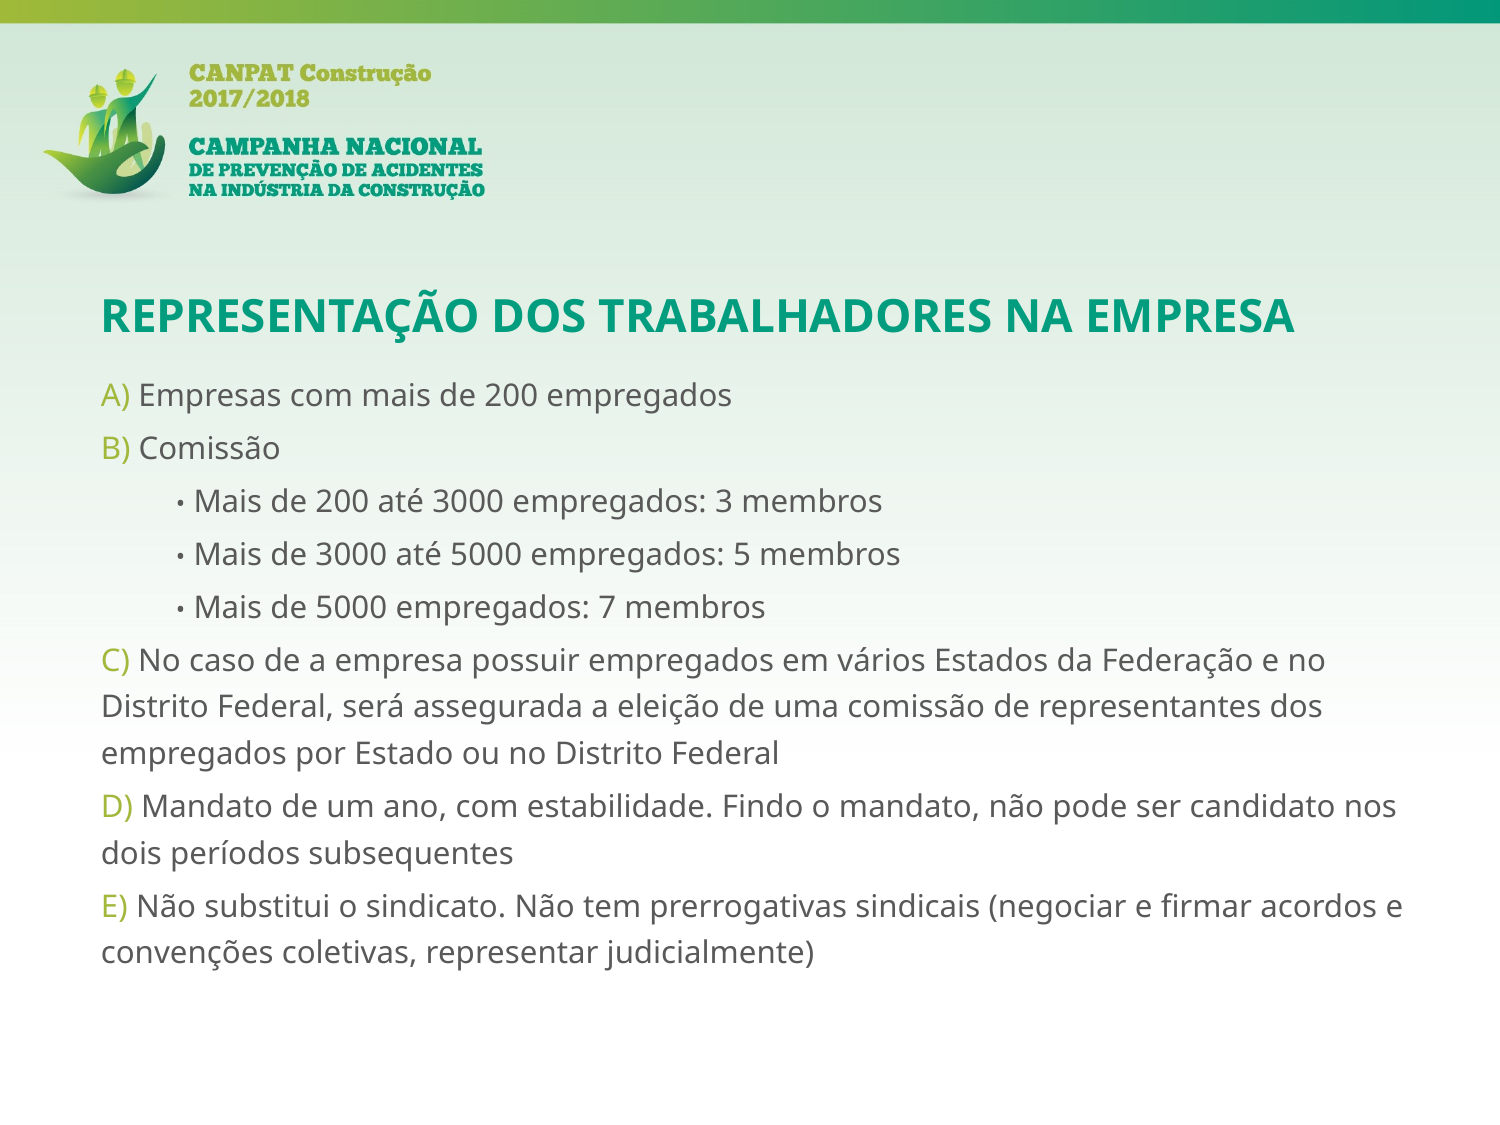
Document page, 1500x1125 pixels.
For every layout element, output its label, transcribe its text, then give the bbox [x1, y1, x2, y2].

picture [0, 0, 1500, 1125]
text_box REPRESENTAÇÃO DOS TRABALHADORES NA EMPRESA A) Empresas com mais de 200 empregados B) Comissão • Mais de 200 até 3000 empregados: 3 membros • Mais de 3000 até 5000 empregados: 5 membros • Mais de 5000 empregados: 7 membros C) No caso de a empresa possuir empregados em vários Estados da Federação e no Distrito Federal, será assegurada a eleição de uma comissão de representantes dos empregados por Estado ou no Distrito Federal D) Mandato de um ano, com estabilidade. Findo o mandato, não pode ser candidato nos dois períodos subsequentes E) Não substitui o sindicato. Não tem prerrogativas sindicais (negociar e firmar acordos e convenções coletivas, representar judicialmente) [85, 278, 1437, 978]
